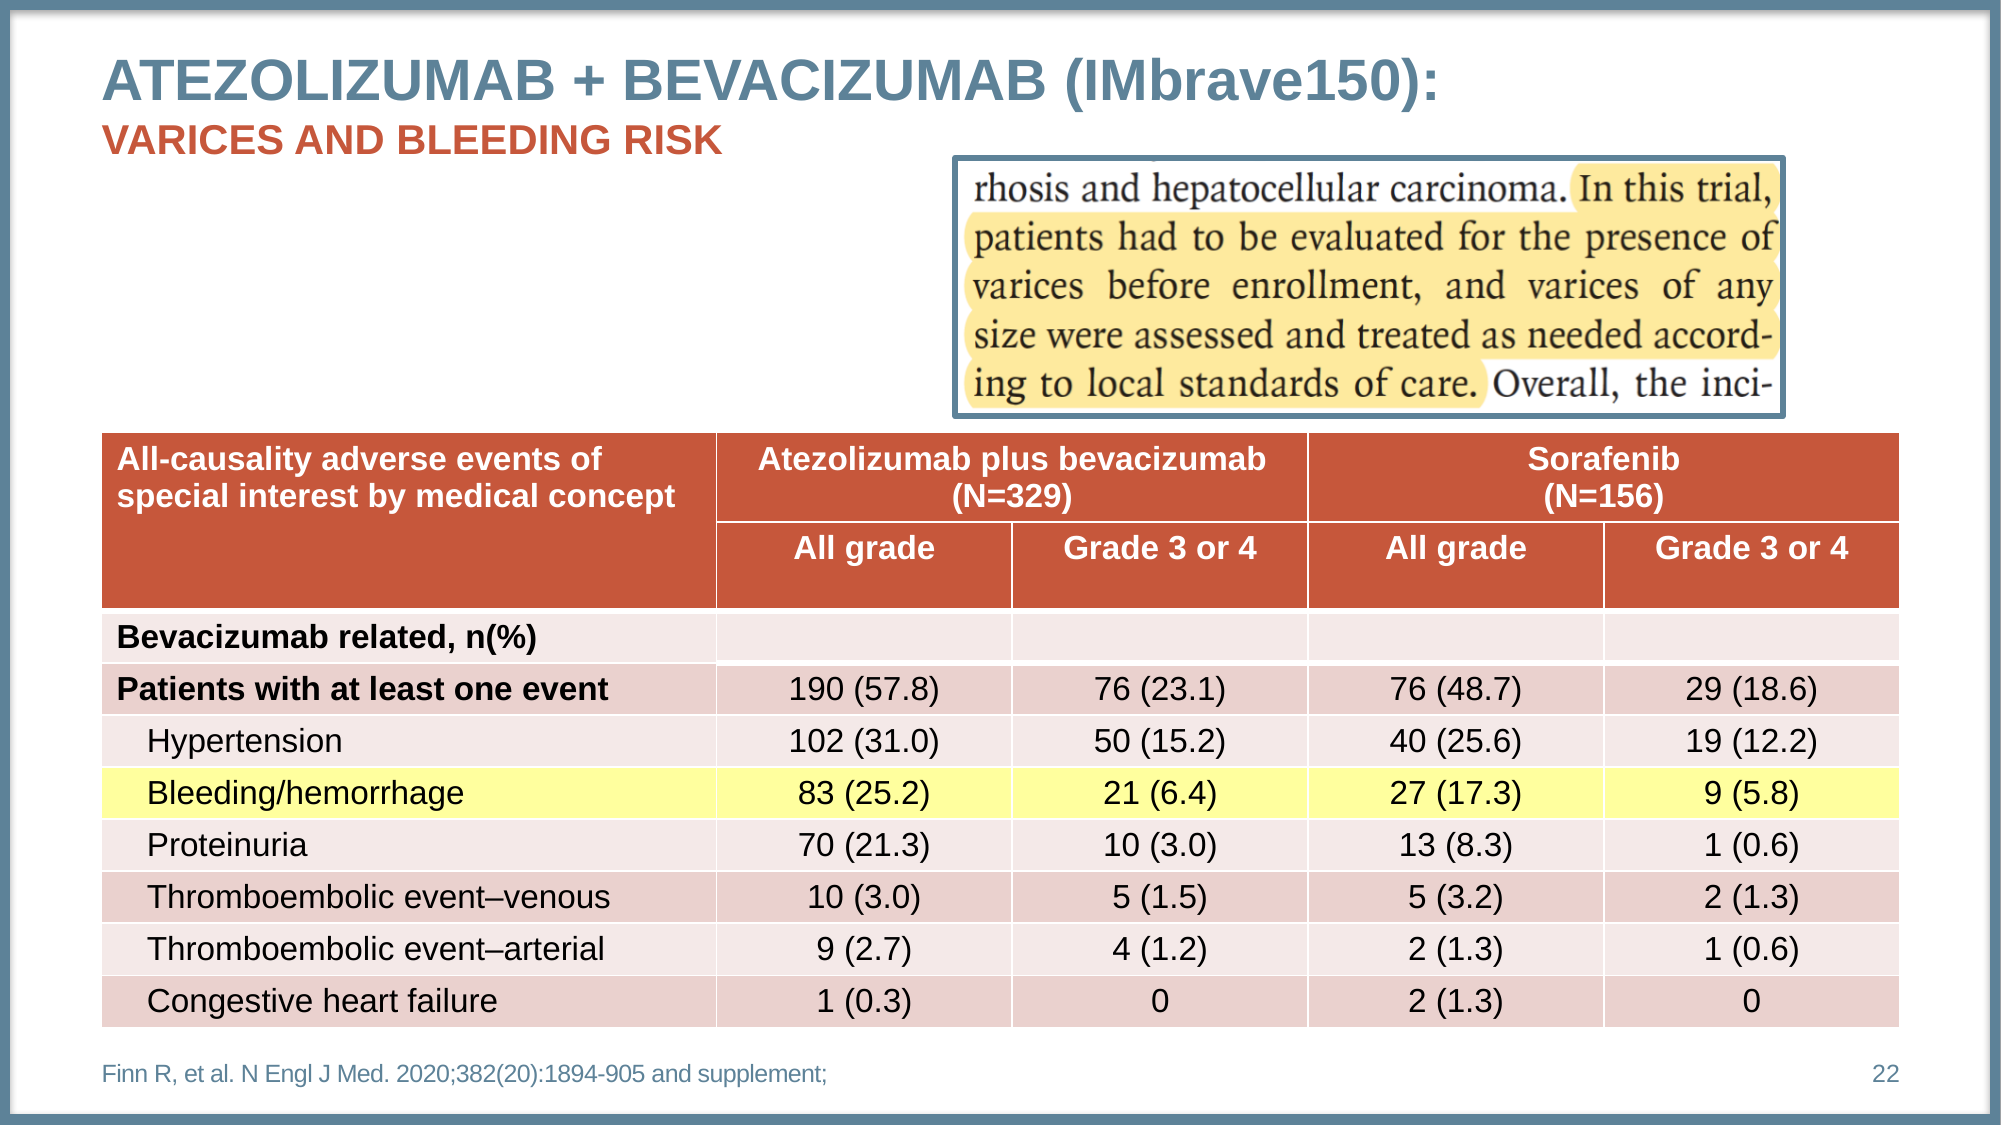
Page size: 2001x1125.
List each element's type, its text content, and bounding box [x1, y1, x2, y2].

table_cell [1605, 614, 1899, 660]
table_cell 1 (0.6) [1605, 820, 1899, 870]
table_cell 83 (25.2) [717, 768, 1011, 818]
table_cell 2 (1.3) [1309, 976, 1603, 1027]
table_cell 4 (1.2) [1013, 924, 1307, 975]
table_cell 0 [1013, 976, 1307, 1027]
table_cell 50 (15.2) [1013, 716, 1307, 766]
table_cell 1 (0.6) [1605, 924, 1899, 975]
table_cell Bleeding/hemorrhage [102, 768, 716, 818]
table_header Atezolizumab plus bevacizumab (N=329) [717, 433, 1307, 521]
table_cell Grade 3 or 4 [1013, 523, 1307, 608]
table_cell All grade [1309, 523, 1603, 608]
table_cell 21 (6.4) [1013, 768, 1307, 818]
table_cell 5 (3.2) [1309, 872, 1603, 922]
table_cell Congestive heart failure [102, 976, 716, 1027]
table_cell 27 (17.3) [1309, 768, 1603, 818]
table_cell 70 (21.3) [717, 820, 1011, 870]
picture [958, 160, 1780, 414]
table_cell 190 (57.8) [717, 666, 1011, 714]
table_header Sorafenib (N=156) [1309, 433, 1899, 521]
table_cell Patients with at least one event [102, 664, 716, 714]
table_cell Grade 3 or 4 [1605, 523, 1899, 608]
table_cell 10 (3.0) [1013, 820, 1307, 870]
table_header All-causality adverse events of special interest by medical concept [102, 433, 716, 608]
table_cell 2 (1.3) [1605, 872, 1899, 922]
list Finn R, et al. N Engl J Med. 2020;382(20):1894-905 and supplement; [101, 1042, 1772, 1103]
table_cell 10 (3.0) [717, 872, 1011, 922]
title Atezolizumab + bevacizumab (IMbrave150): Varices and bleeding risk [101, 42, 1900, 185]
table_cell 0 [1605, 976, 1899, 1027]
table_cell 9 (2.7) [717, 924, 1011, 975]
table_cell 5 (1.5) [1013, 872, 1307, 922]
table_cell 29 (18.6) [1605, 666, 1899, 714]
table_cell [1309, 614, 1603, 660]
table_cell 9 (5.8) [1605, 768, 1899, 818]
table_cell 1 (0.3) [717, 976, 1011, 1027]
table_cell Thromboembolic event–venous [102, 872, 716, 922]
table_cell [717, 614, 1011, 660]
table_cell All grade [717, 523, 1011, 608]
slide_number 22 [1772, 1042, 1900, 1103]
table_cell 19 (12.2) [1605, 716, 1899, 766]
table_cell 40 (25.6) [1309, 716, 1603, 766]
table_cell Proteinuria [102, 820, 716, 870]
table_cell 102 (31.0) [717, 716, 1011, 766]
table_cell Bevacizumab related, n(%) [102, 614, 716, 662]
table_cell 13 (8.3) [1309, 820, 1603, 870]
table_cell 76 (48.7) [1309, 666, 1603, 714]
table_cell Thromboembolic event–arterial [102, 924, 716, 975]
table_cell Hypertension [102, 716, 716, 766]
table_cell [1013, 614, 1307, 660]
table_cell 76 (23.1) [1013, 666, 1307, 714]
table_cell 2 (1.3) [1309, 924, 1603, 975]
